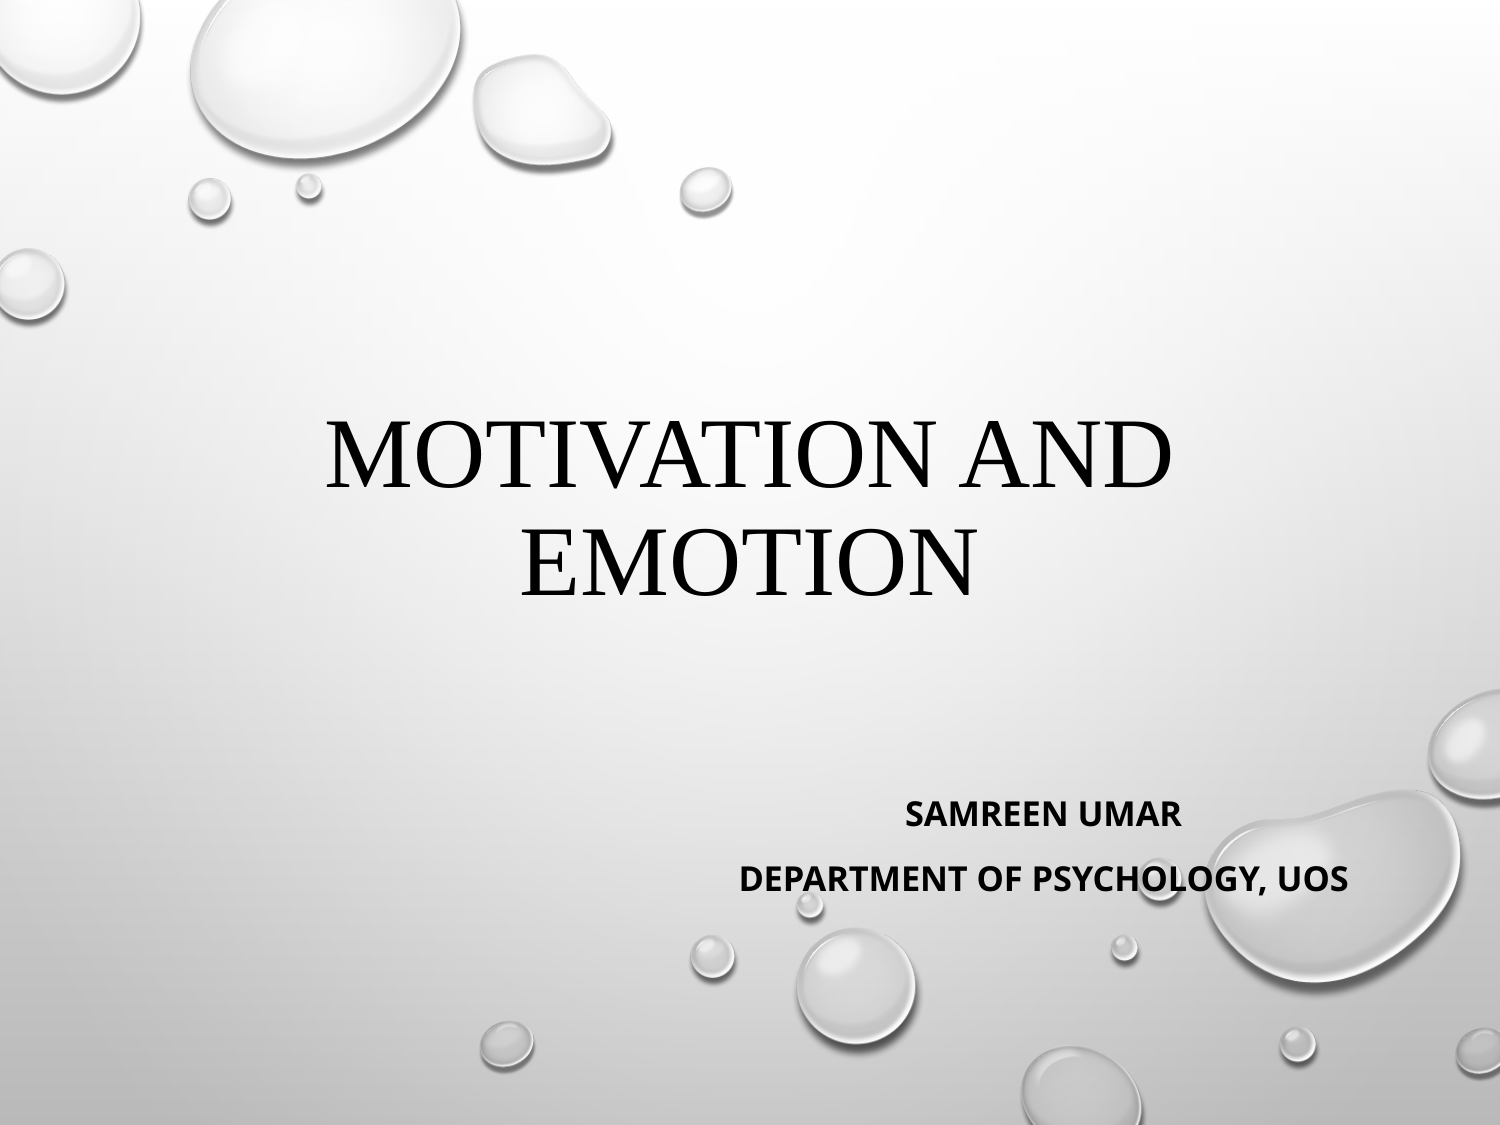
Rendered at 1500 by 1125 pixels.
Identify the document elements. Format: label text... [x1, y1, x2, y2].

title Motivation and Emotion [215, 213, 1285, 625]
picture [0, 0, 1500, 1125]
subtitle Samreen Umar Department of Psychology, UOS [712, 776, 1375, 939]
